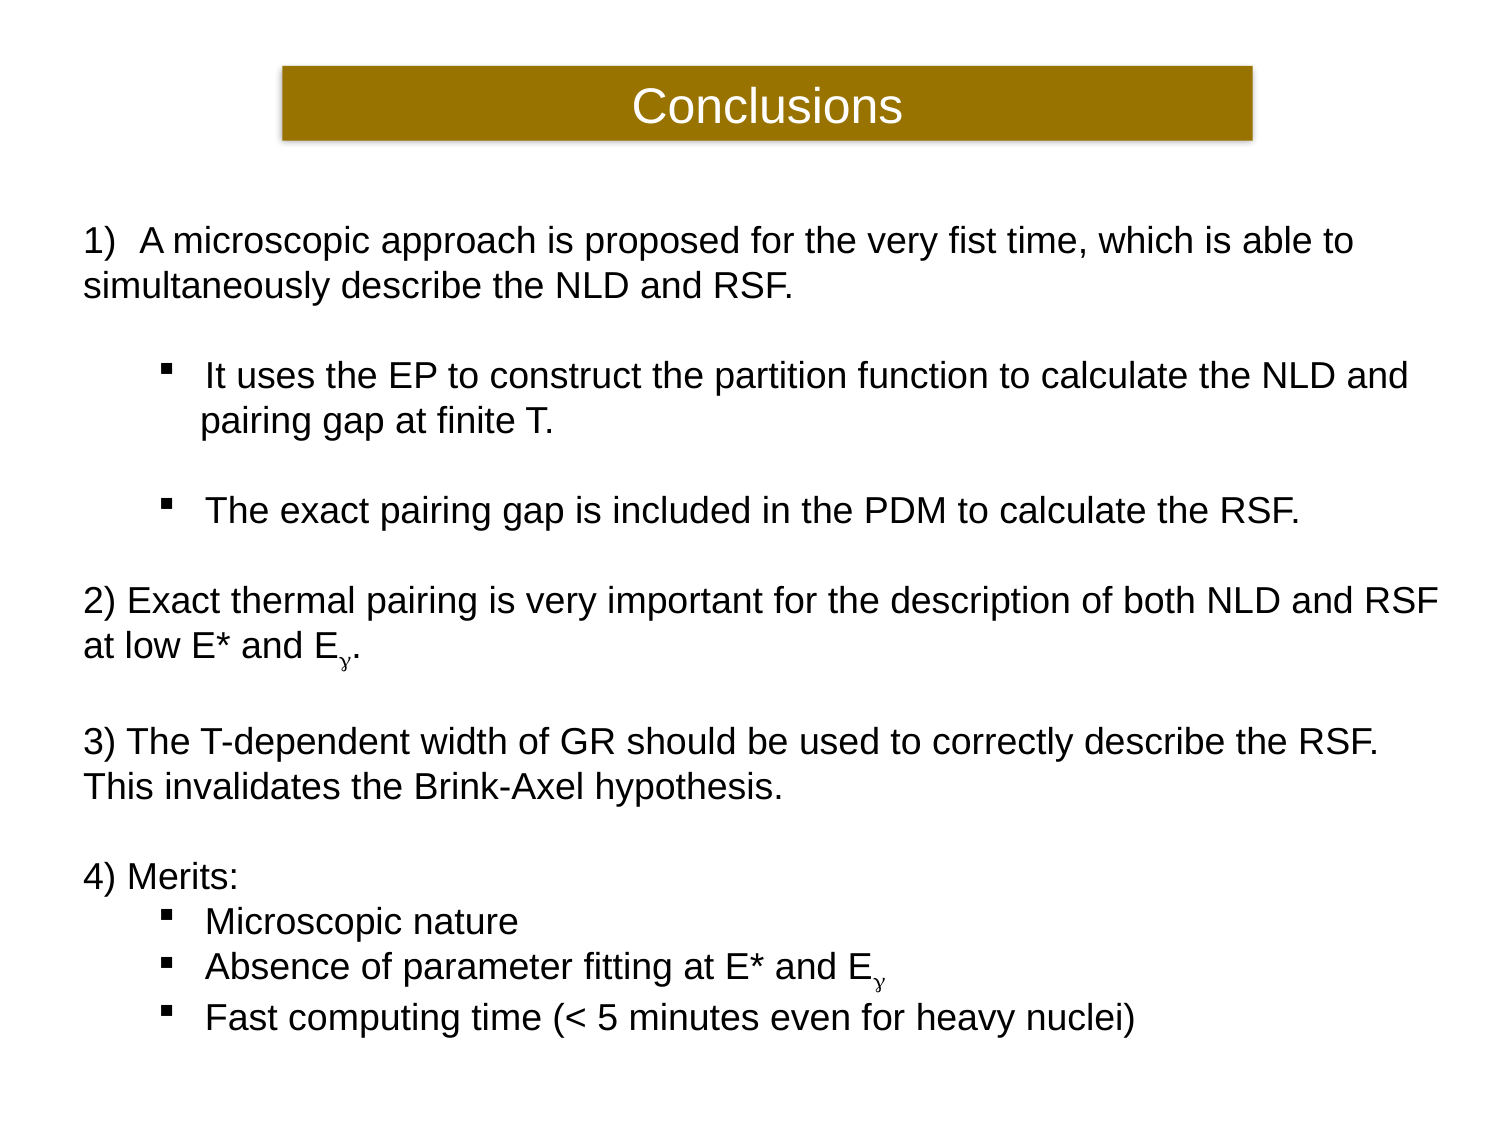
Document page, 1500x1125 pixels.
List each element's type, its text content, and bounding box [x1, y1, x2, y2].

text_box Conclusions [282, 65, 1253, 141]
text_box A microscopic approach is proposed for the very fist time, which is able to simultaneously describe the NLD and RSF. It uses the EP to construct the partition function to calculate the NLD and pairing gap at finite T. The exact pairing gap is included in the PDM to calculate the RSF. 2) Exact thermal pairing is very important for the description of both NLD and RSF at low E* and Eg. 3) The T-dependent width of GR should be used to correctly describe the RSF. This invalidates the Brink-Axel hypothesis. 4) Merits: Microscopic nature Absence of parameter fitting at E* and Eg Fast computing time (< 5 minutes even for heavy nuclei) [68, 208, 1466, 1125]
